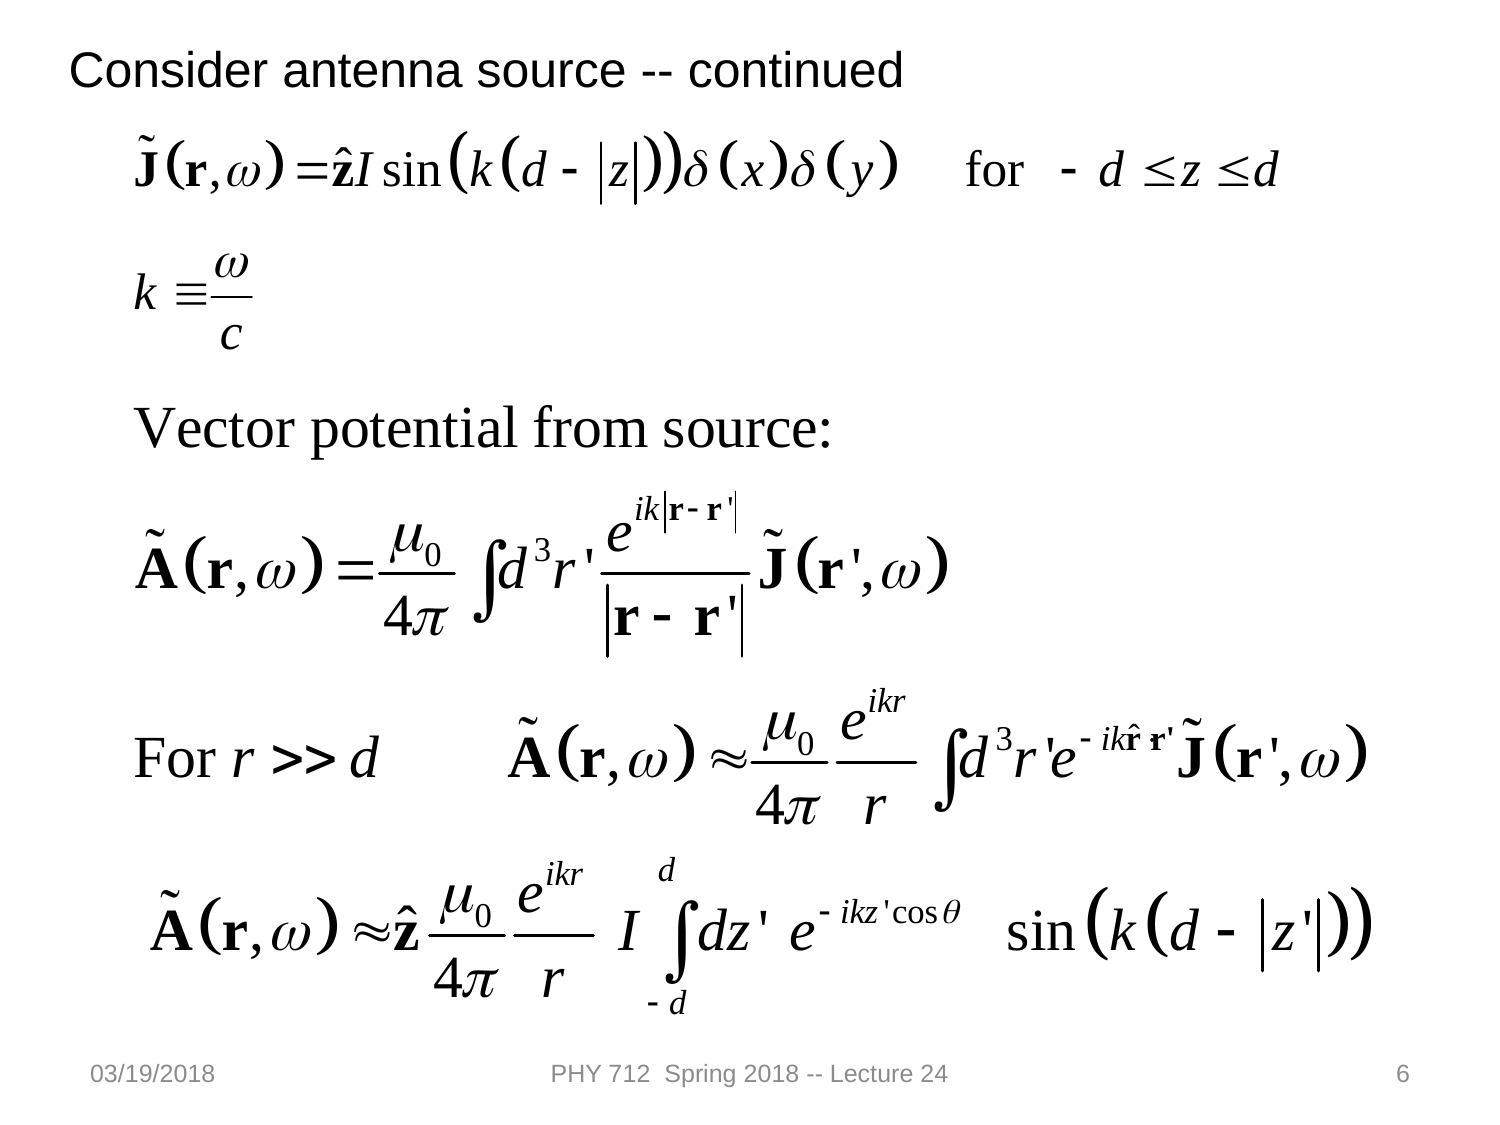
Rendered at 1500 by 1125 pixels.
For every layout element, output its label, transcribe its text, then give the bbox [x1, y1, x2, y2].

footer PHY 712 Spring 2018 -- Lecture 24 [512, 1042, 988, 1103]
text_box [127, 395, 1425, 1026]
slide_number 6 [1074, 1042, 1425, 1103]
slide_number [75, 1042, 425, 1103]
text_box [128, 126, 1292, 359]
text_box Consider antenna source -- continued [53, 29, 1404, 105]
